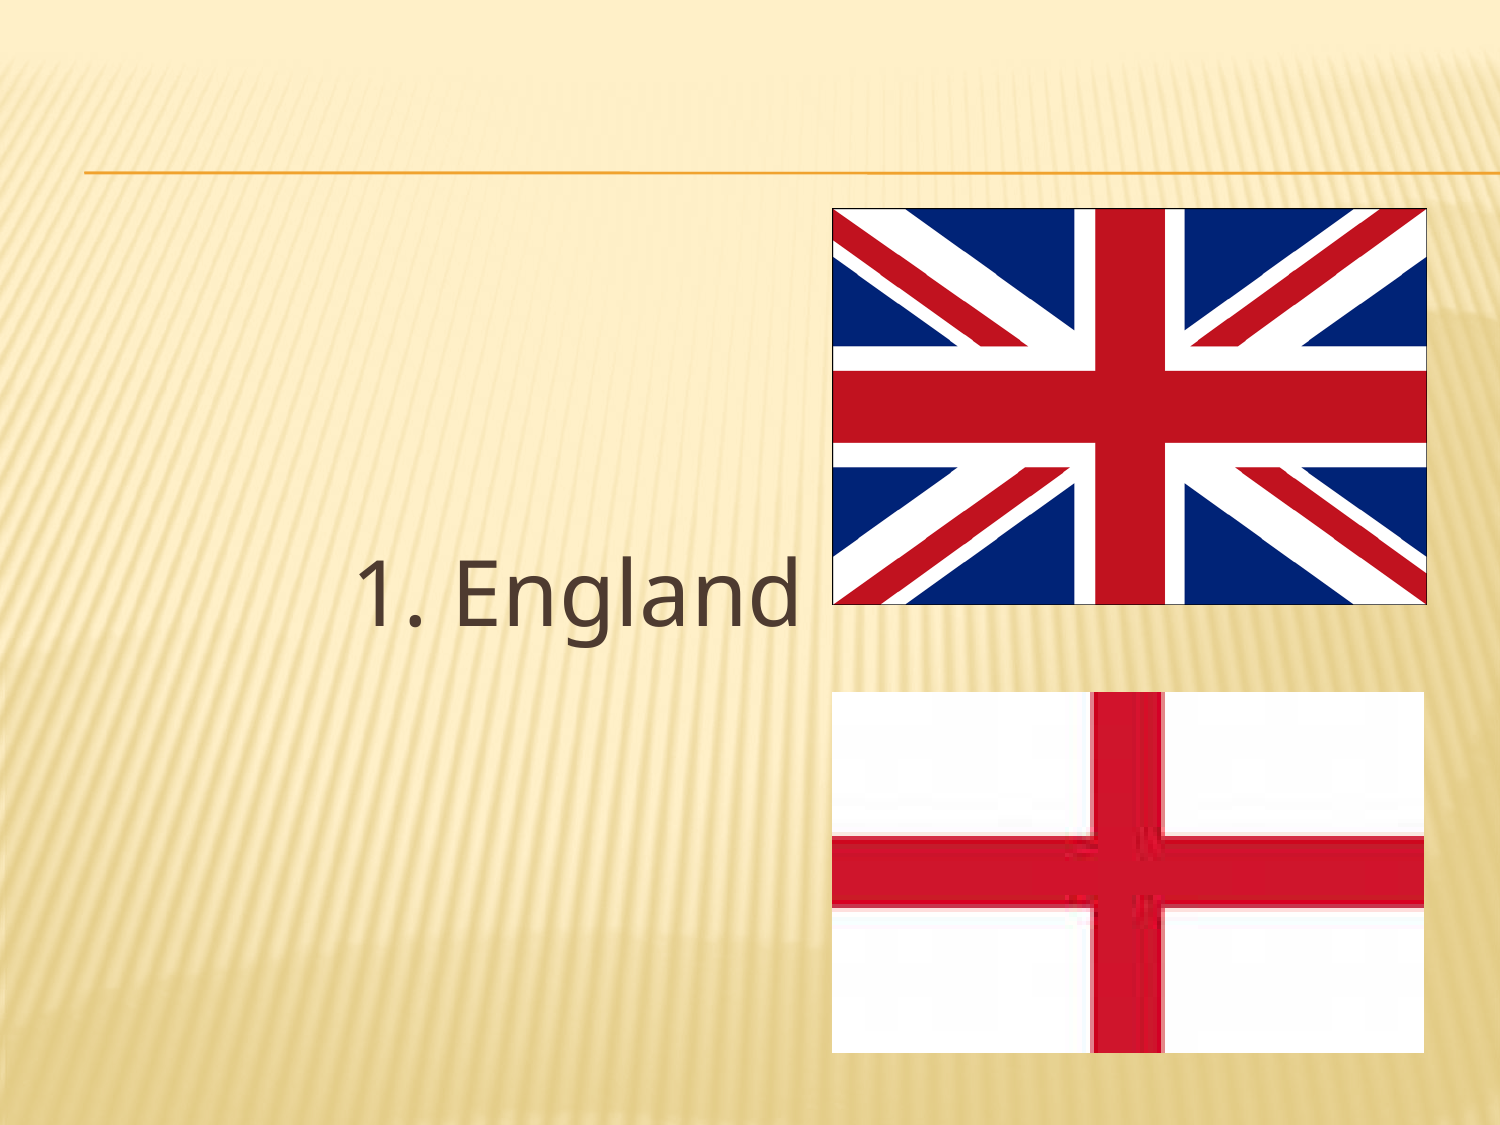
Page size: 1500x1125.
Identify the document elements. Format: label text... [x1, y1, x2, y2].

picture [832, 692, 1424, 1054]
picture [832, 207, 1427, 605]
list 1. England [336, 527, 1500, 1125]
